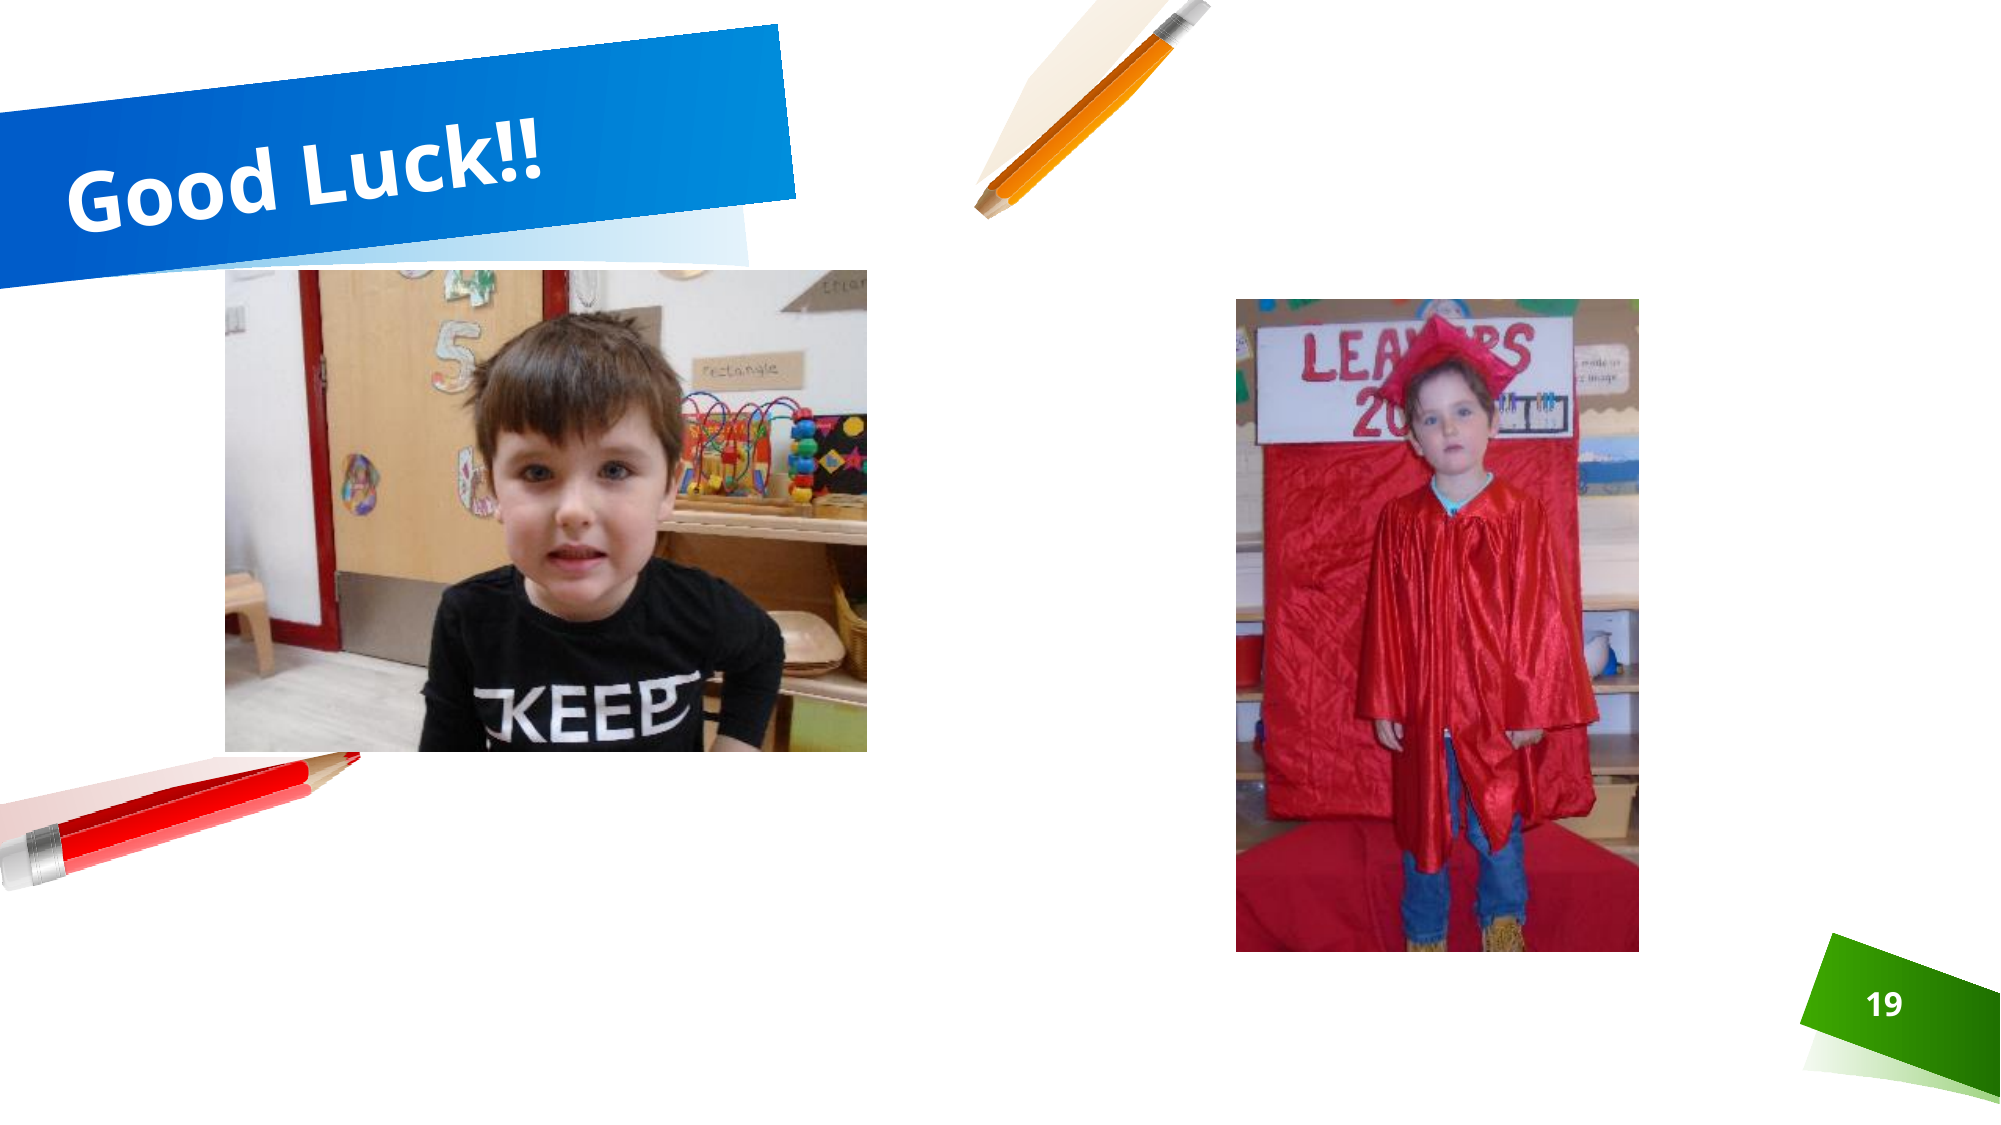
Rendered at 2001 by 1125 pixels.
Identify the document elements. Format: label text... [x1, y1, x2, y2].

title Good Luck!! [36, 15, 779, 319]
picture [956, 0, 1217, 237]
slide_number 19 [1831, 975, 1937, 1036]
picture [0, 752, 373, 894]
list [1236, 299, 1639, 952]
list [225, 270, 867, 752]
